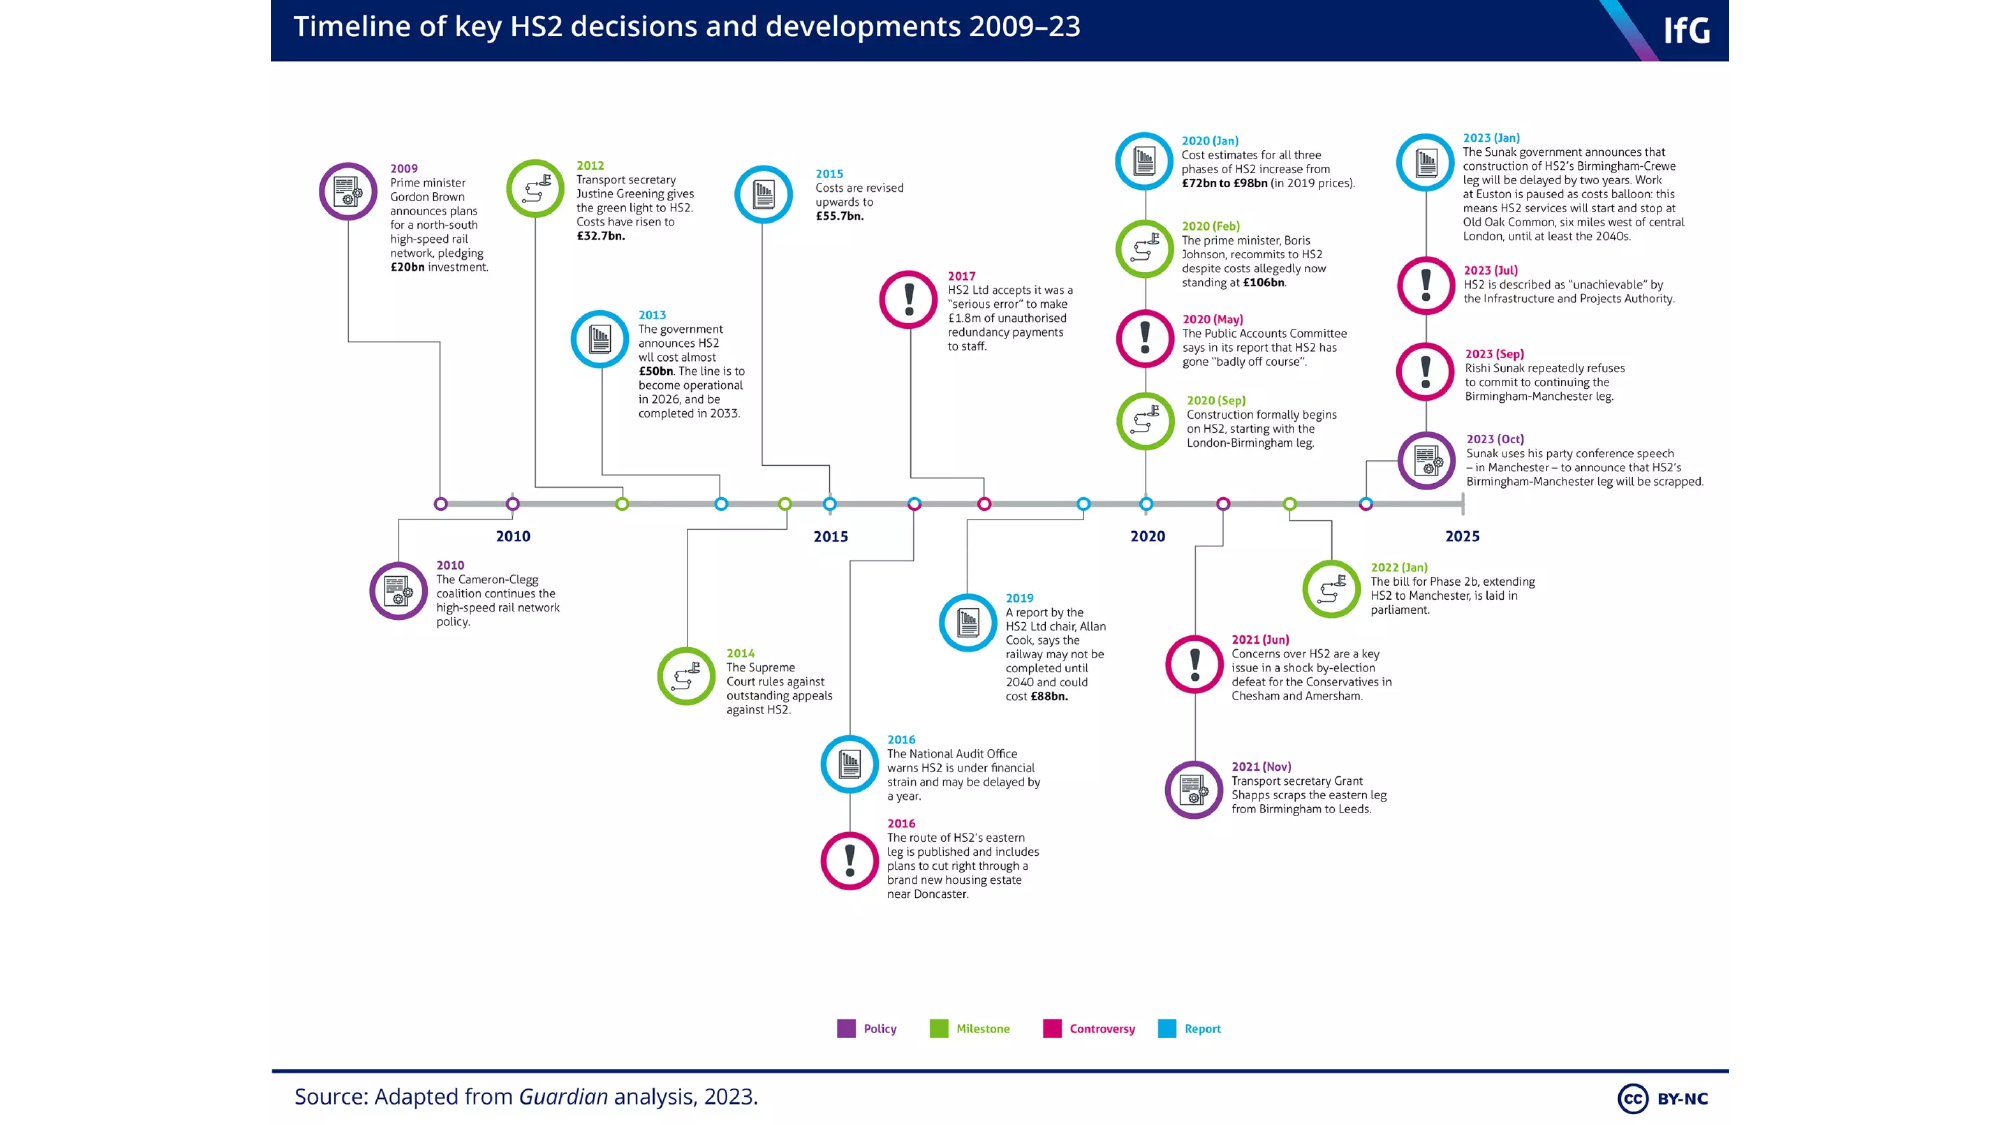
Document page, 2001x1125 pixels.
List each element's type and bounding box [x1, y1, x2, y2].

picture [271, 0, 1729, 1125]
